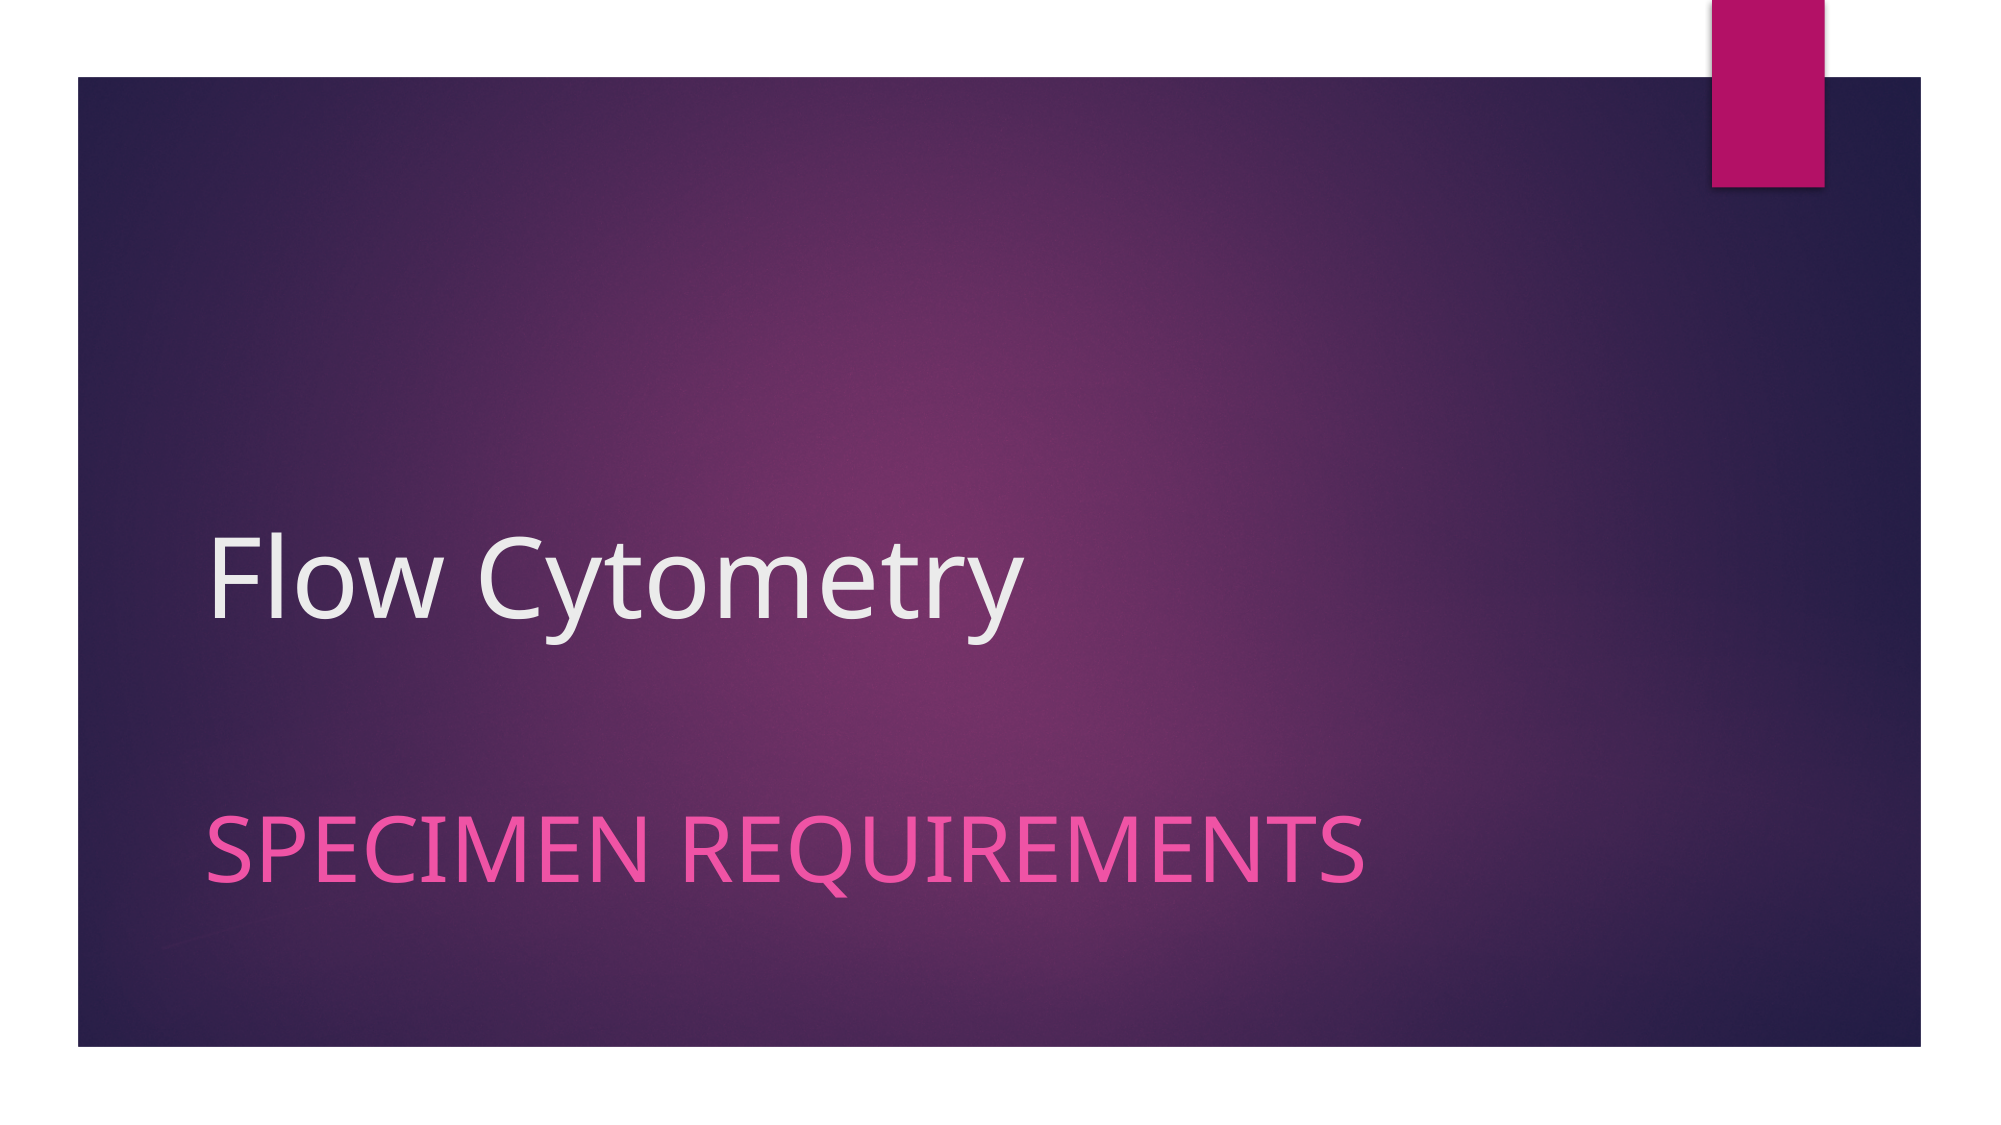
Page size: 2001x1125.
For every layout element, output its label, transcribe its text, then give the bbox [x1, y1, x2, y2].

subtitle Specimen Requirements [189, 783, 1638, 925]
title Flow Cytometry [189, 344, 1638, 783]
